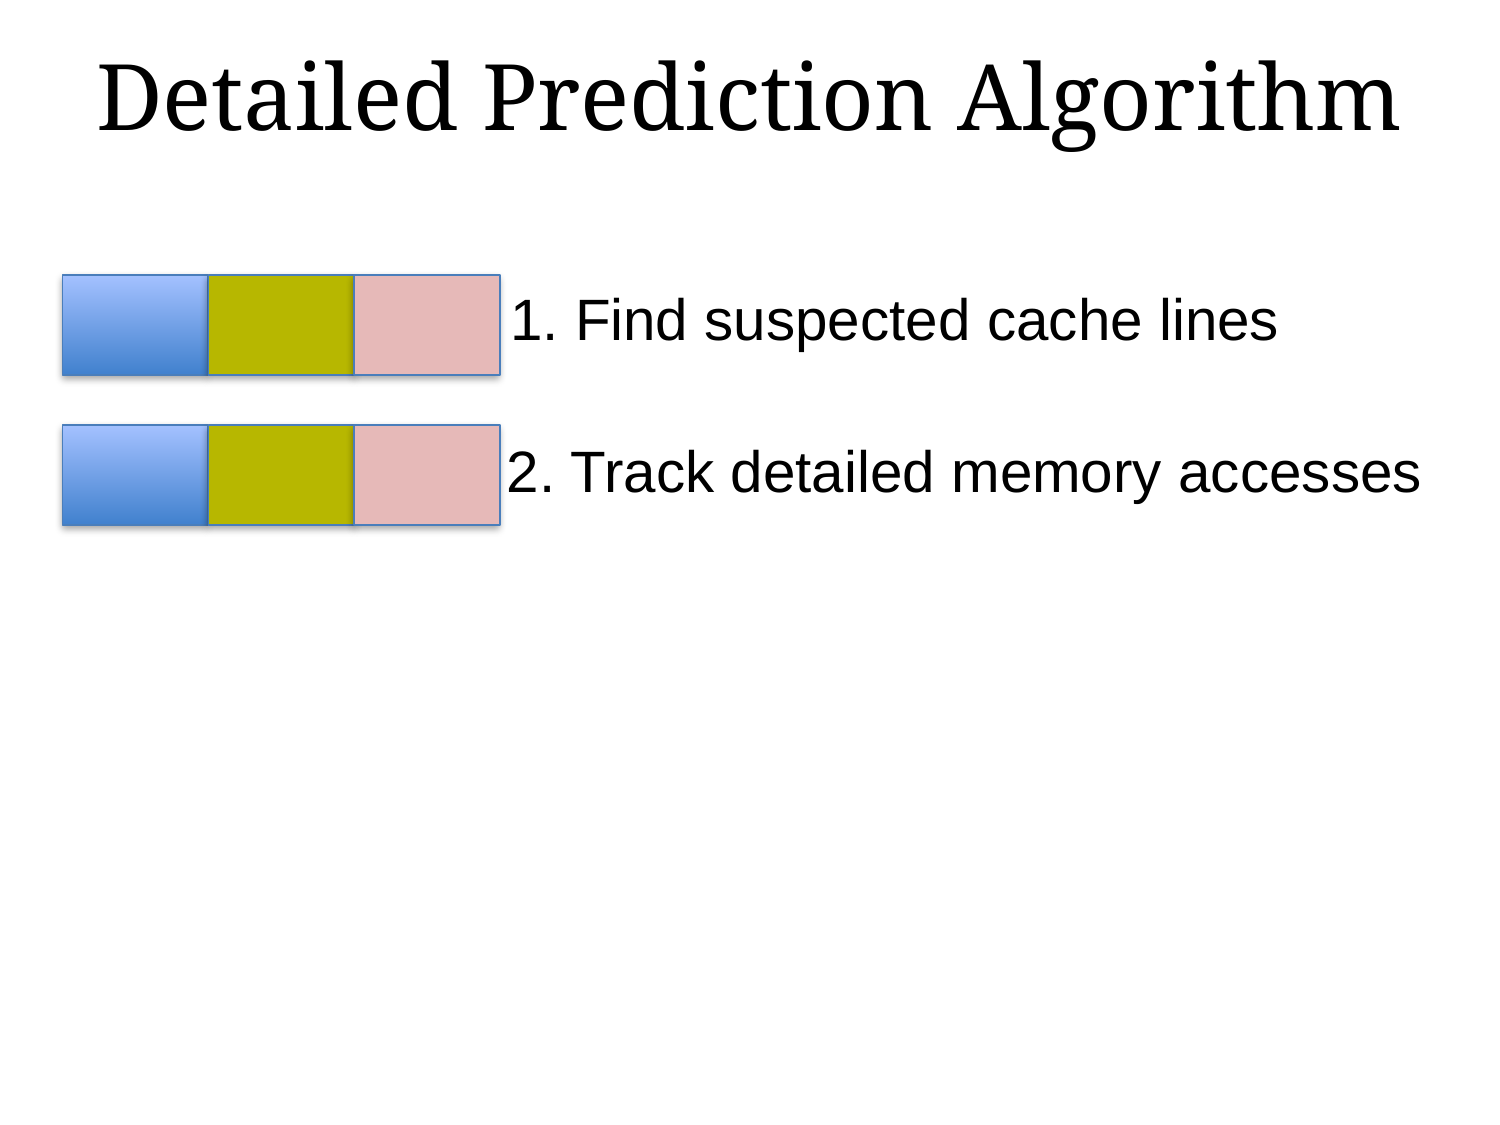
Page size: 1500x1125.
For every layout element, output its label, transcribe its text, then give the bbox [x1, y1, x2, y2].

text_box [62, 274, 501, 376]
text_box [62, 424, 501, 526]
text_box 1. Find suspected cache lines [501, 275, 1312, 360]
text_box 2. Track detailed memory accesses [502, 426, 1438, 512]
title Detailed Prediction Algorithm [0, 0, 1500, 188]
